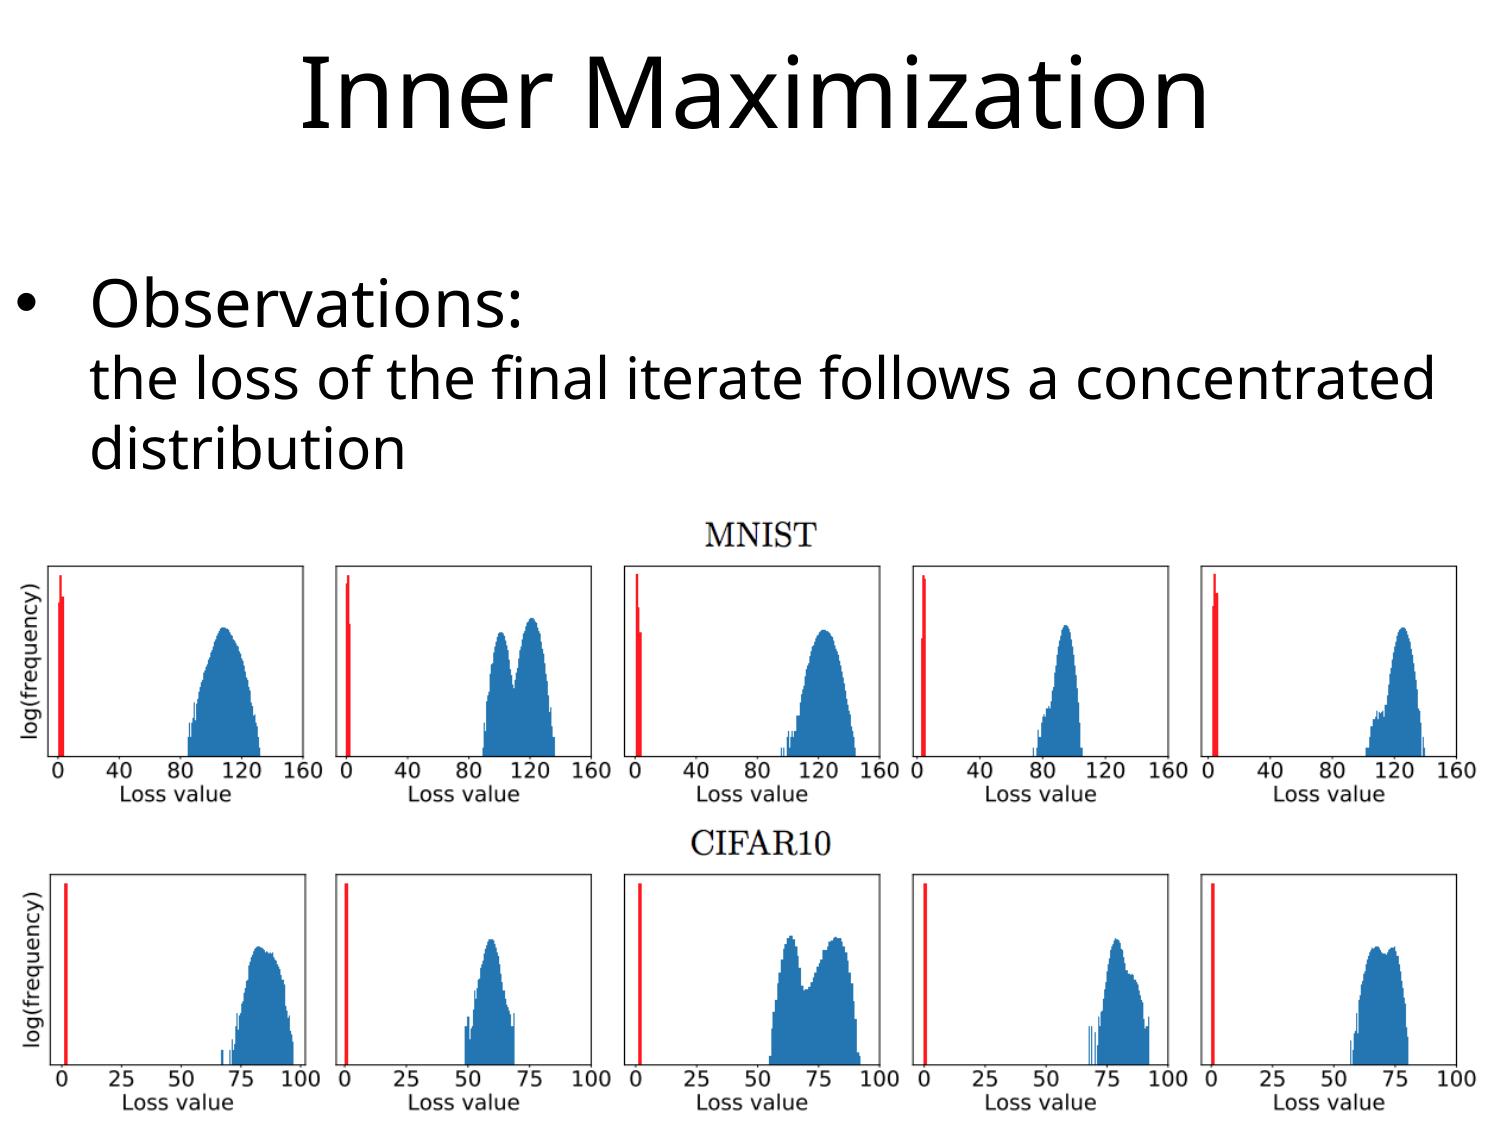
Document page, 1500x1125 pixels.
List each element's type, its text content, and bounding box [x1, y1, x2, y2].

title Inner Maximization [6, 0, 1500, 173]
picture [0, 480, 1500, 1125]
text_box Observations: the loss of the final iterate follows a concentrated distribution [0, 173, 1500, 480]
